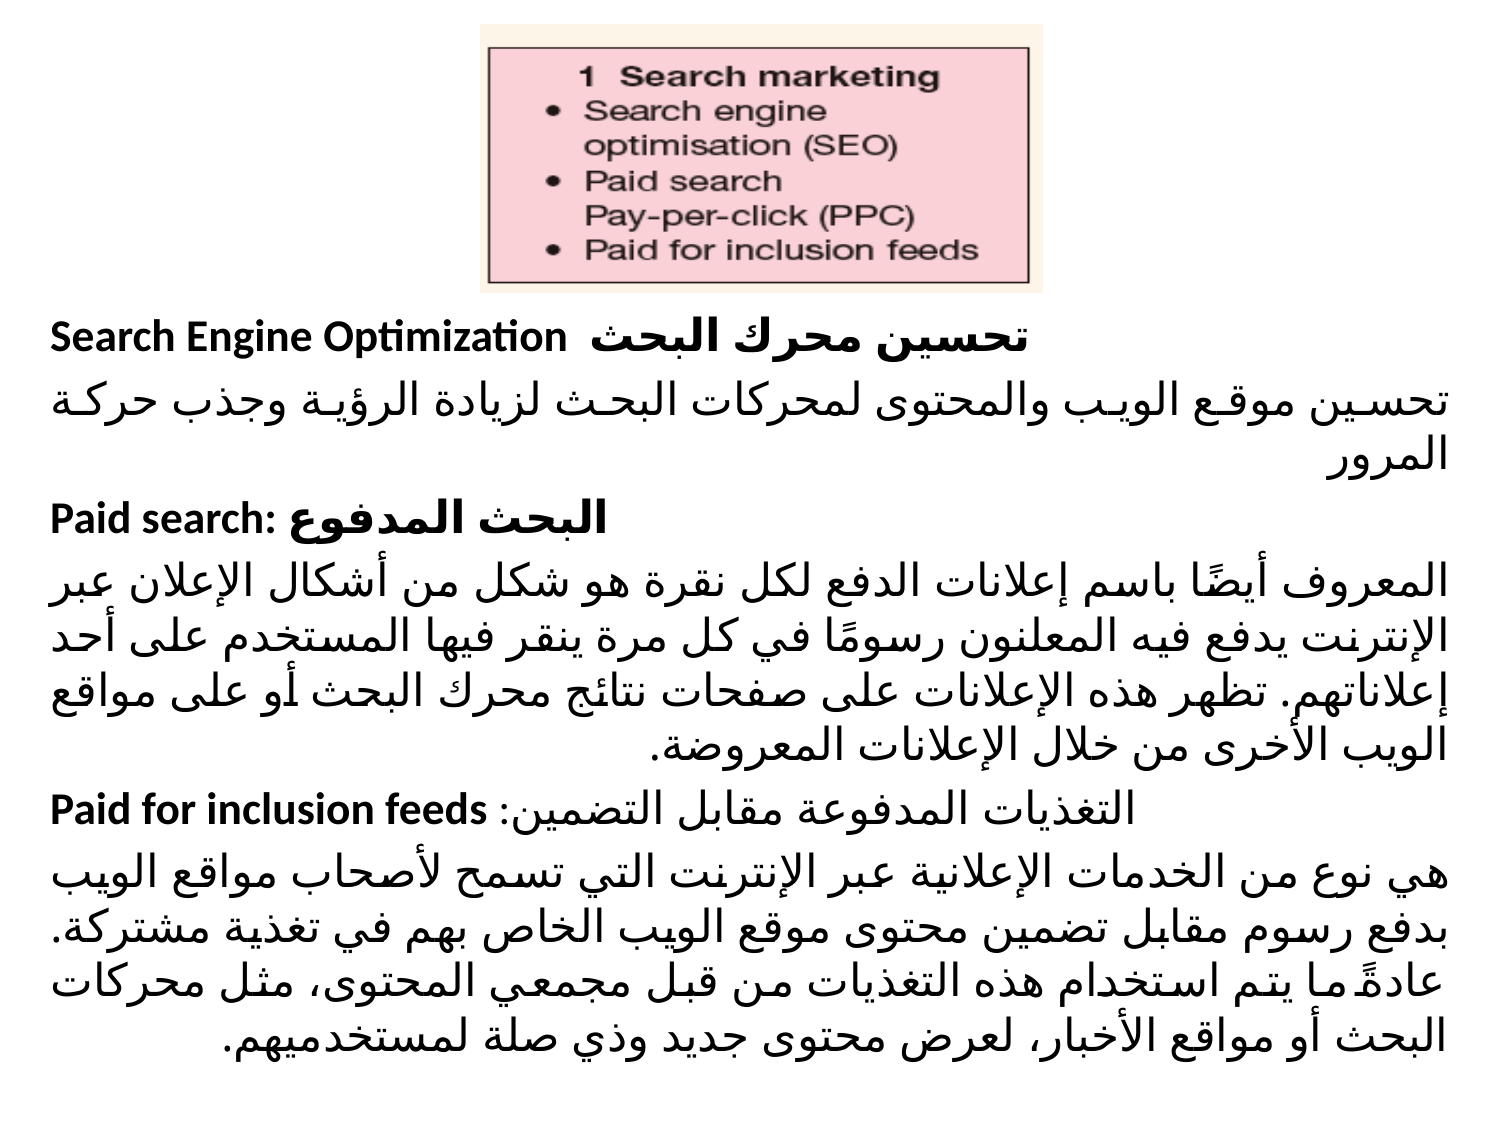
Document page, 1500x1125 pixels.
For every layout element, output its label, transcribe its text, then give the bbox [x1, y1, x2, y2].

subtitle Search Engine Optimization تحسين محرك البحث تحسين موقع الويب والمحتوى لمحركات البحث لزيادة الرؤية وجذب حركة المرور Paid search: البحث المدفوع المعروف أيضًا باسم إعلانات الدفع لكل نقرة هو شكل من أشكال الإعلان عبر الإنترنت يدفع فيه المعلنون رسومًا في كل مرة ينقر فيها المستخدم على أحد إعلاناتهم. تظهر هذه الإعلانات على صفحات نتائج محرك البحث أو على مواقع الويب الأخرى من خلال الإعلانات المعروضة. Paid for inclusion feeds :التغذيات المدفوعة مقابل التضمين هي نوع من الخدمات الإعلانية عبر الإنترنت التي تسمح لأصحاب مواقع الويب بدفع رسوم مقابل تضمين محتوى موقع الويب الخاص بهم في تغذية مشتركة. عادةً ما يتم استخدام هذه التغذيات من قبل مجمعي المحتوى، مثل محركات البحث أو مواقع الأخبار، لعرض محتوى جديد وذي صلة لمستخدميهم. [35, 46, 1465, 1090]
picture [480, 23, 1044, 294]
